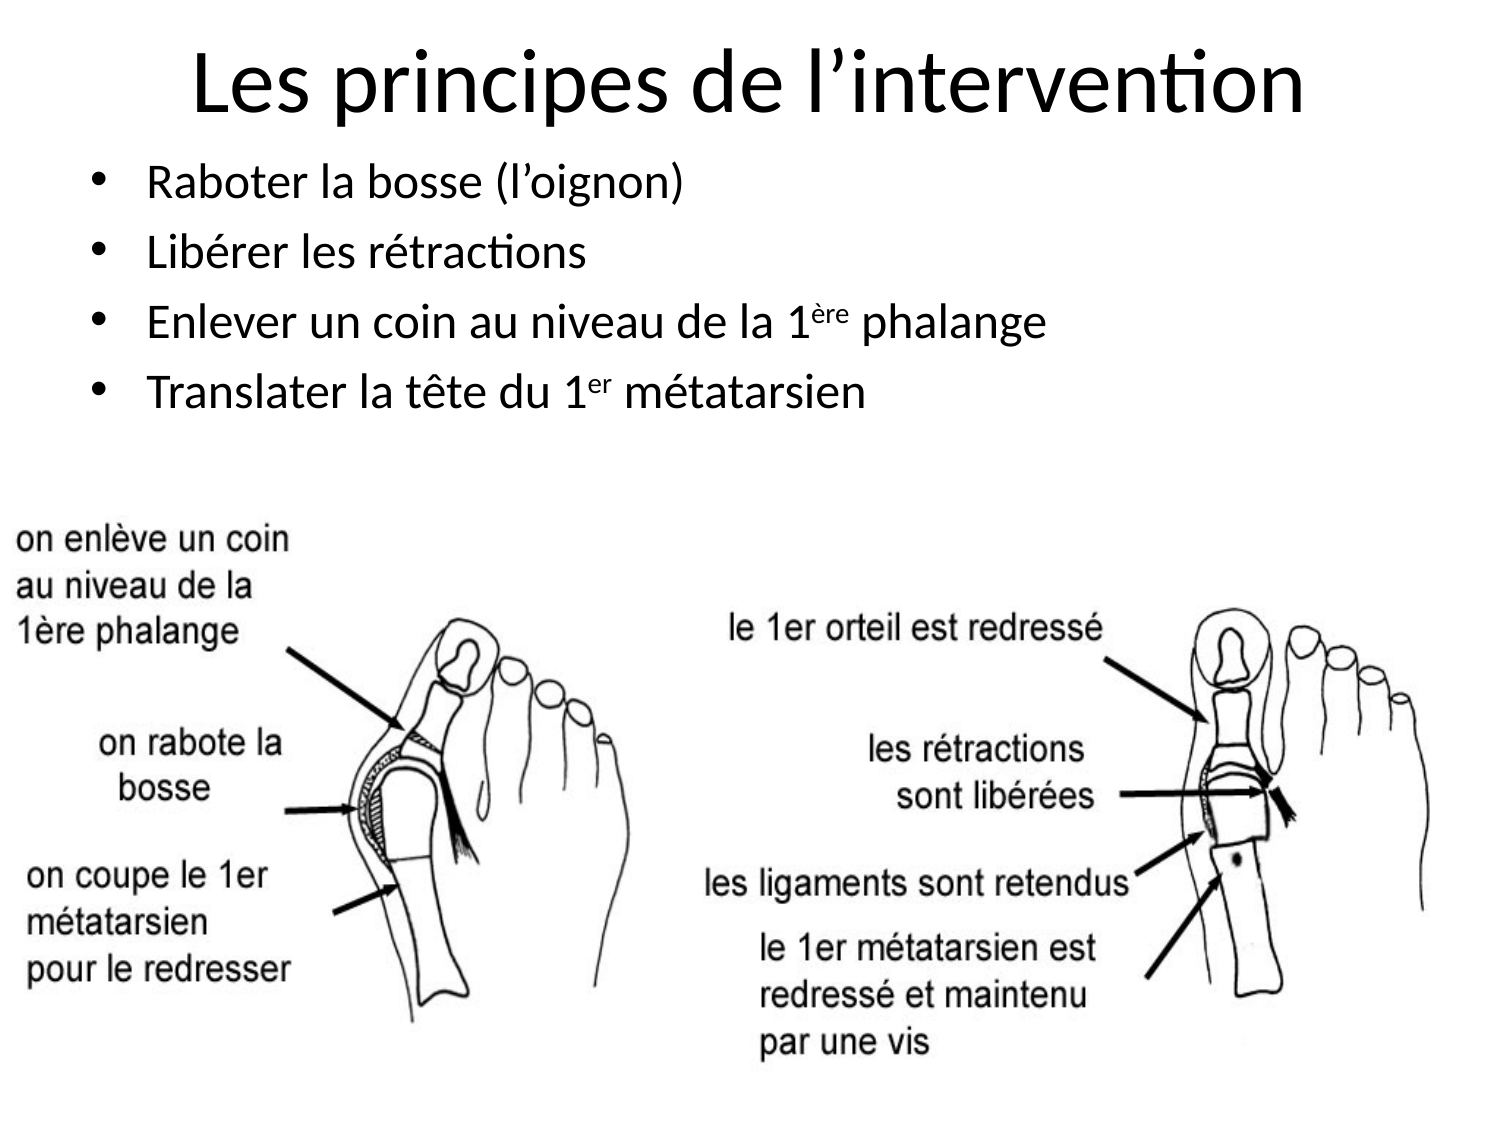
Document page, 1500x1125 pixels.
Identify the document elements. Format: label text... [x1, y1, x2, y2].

list Raboter la bosse (l’oignon) Libérer les rétractions Enlever un coin au niveau de la 1ère phalange Translater la tête du 1er métatarsien [75, 140, 1425, 502]
title Les principes de l’intervention [75, 0, 1425, 140]
picture [0, 503, 1466, 1091]
